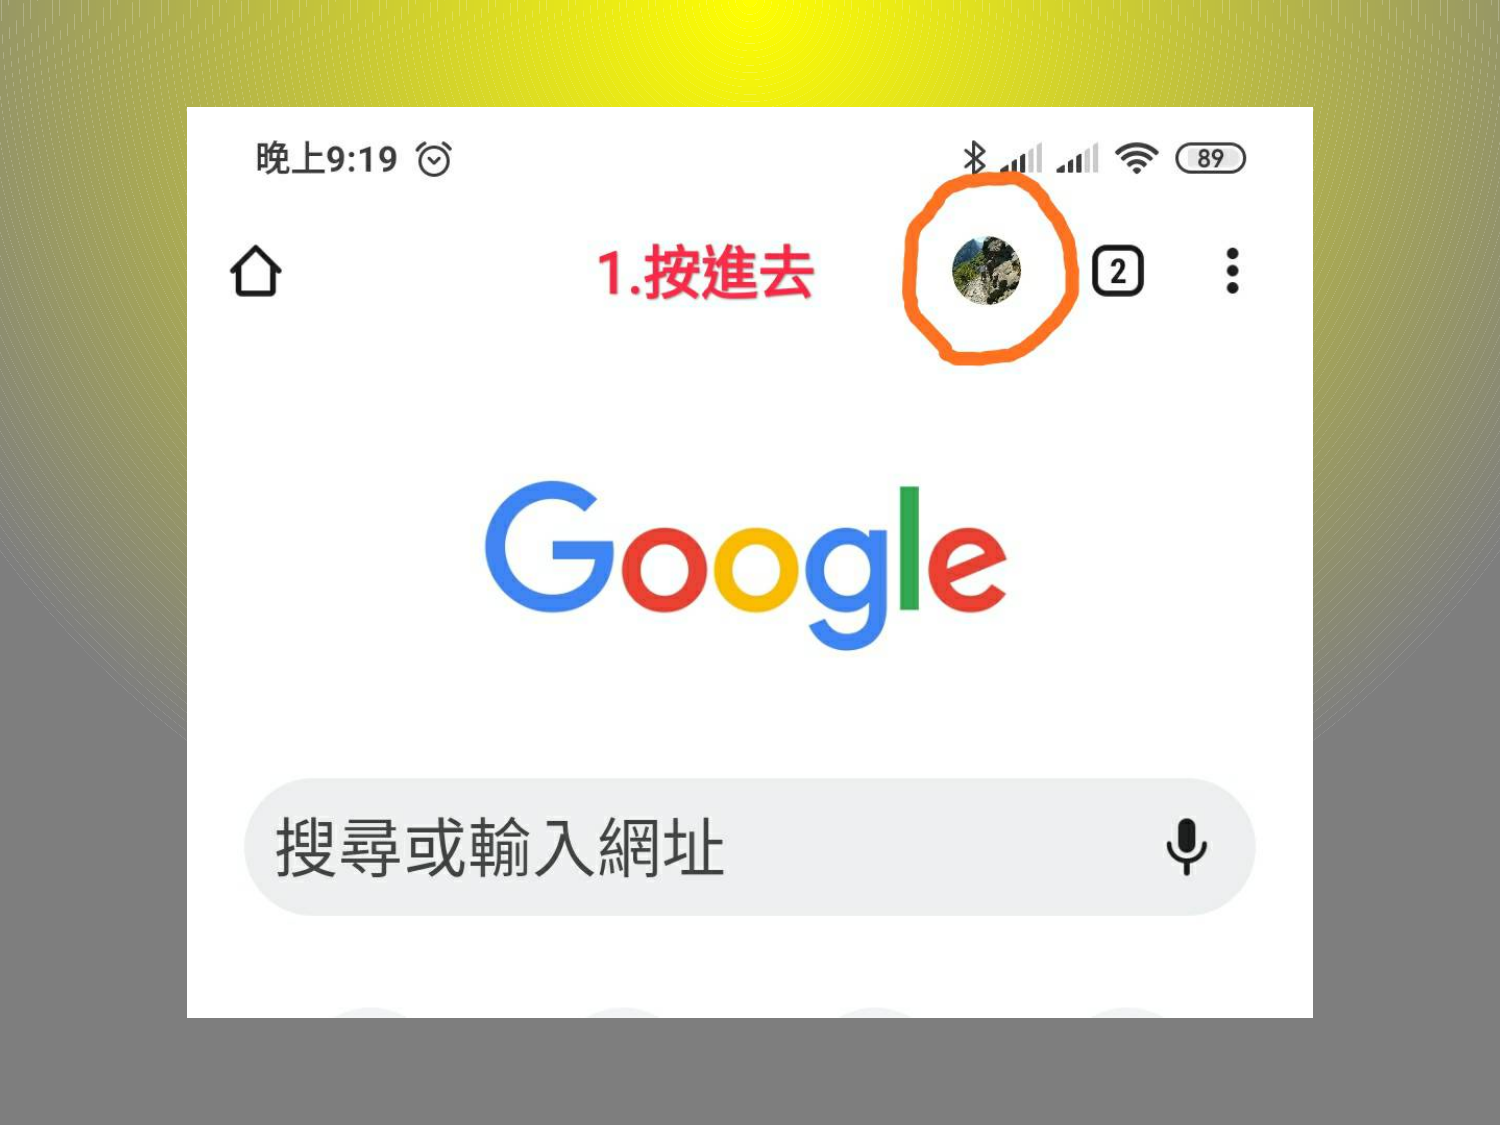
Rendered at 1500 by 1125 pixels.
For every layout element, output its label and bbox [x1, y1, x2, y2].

picture [187, 106, 1313, 1018]
